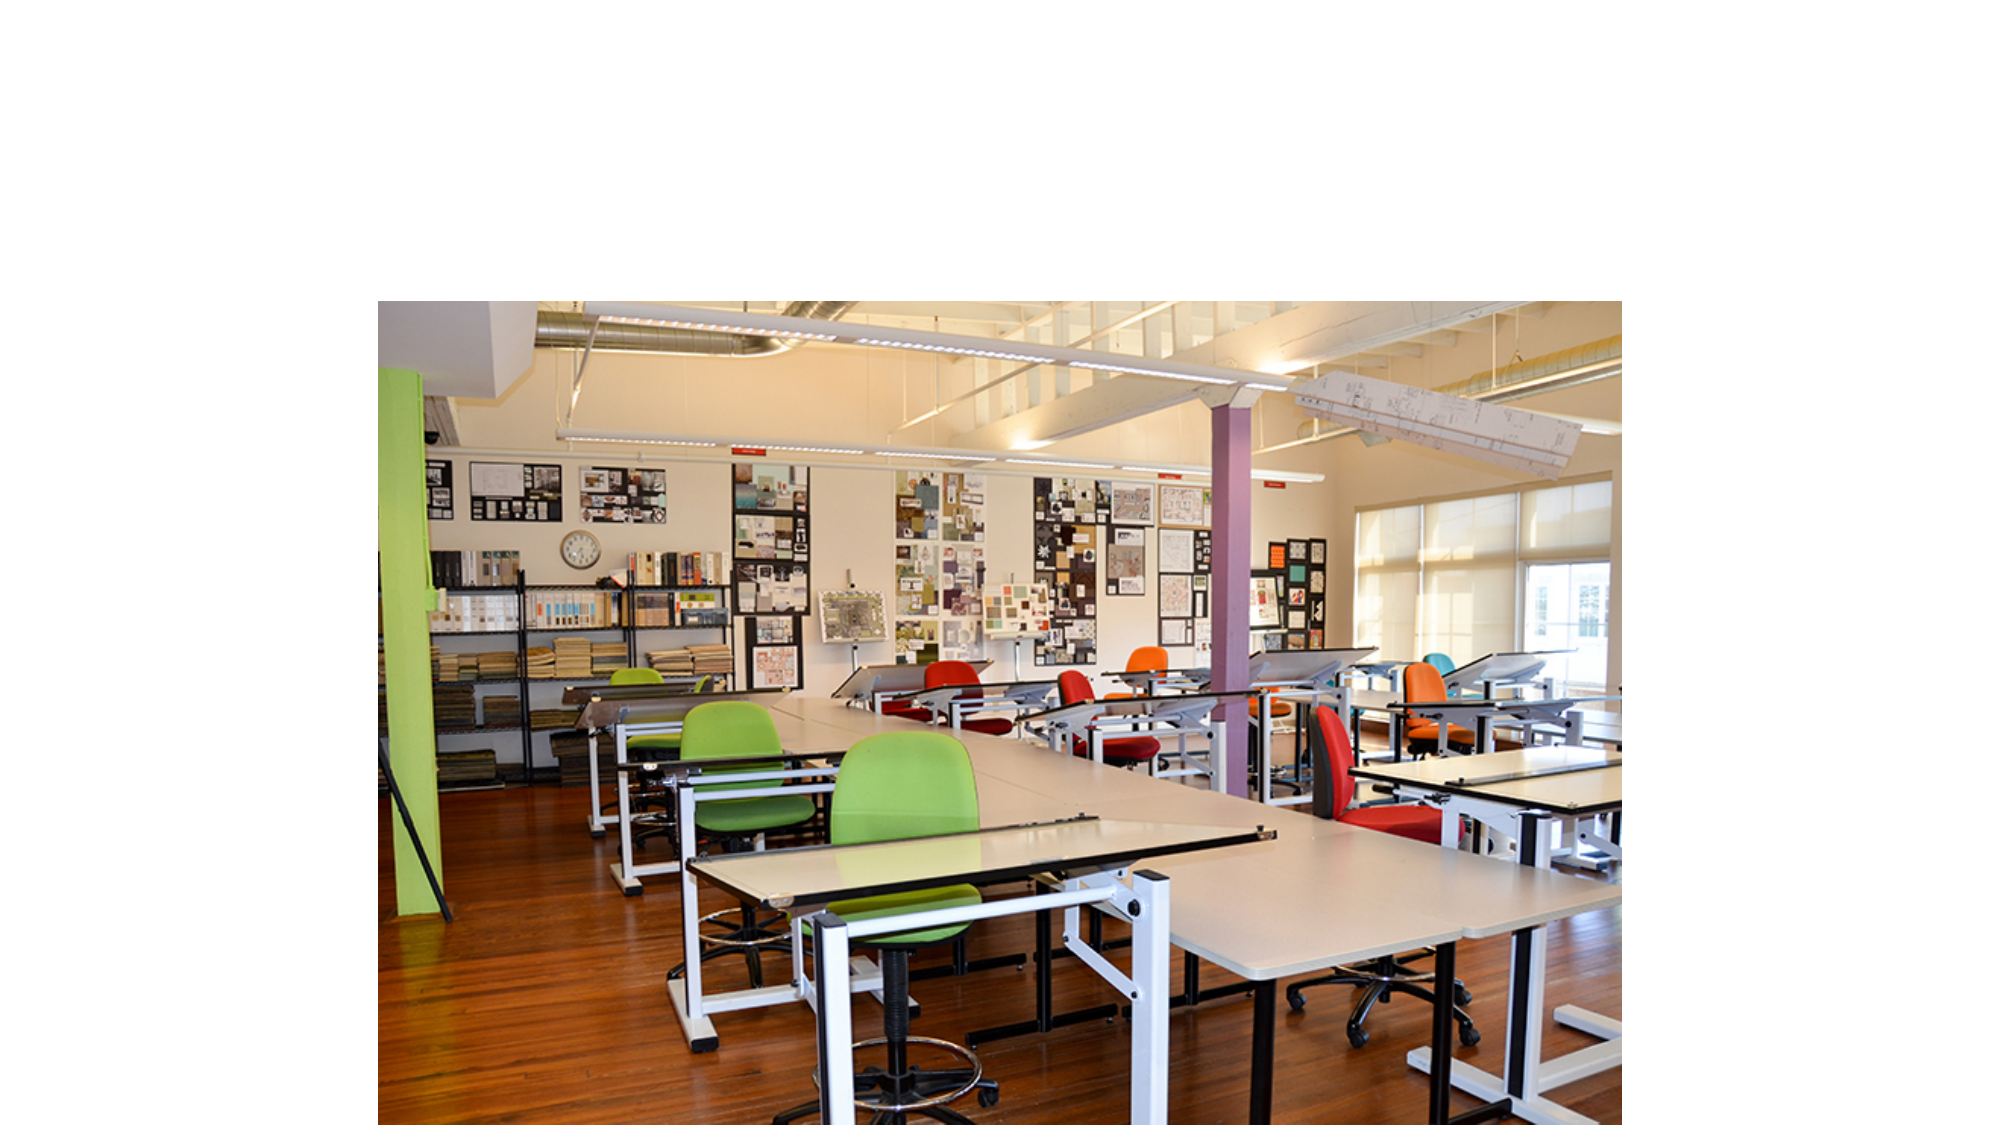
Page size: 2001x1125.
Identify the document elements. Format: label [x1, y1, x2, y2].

list [378, 301, 1622, 1125]
